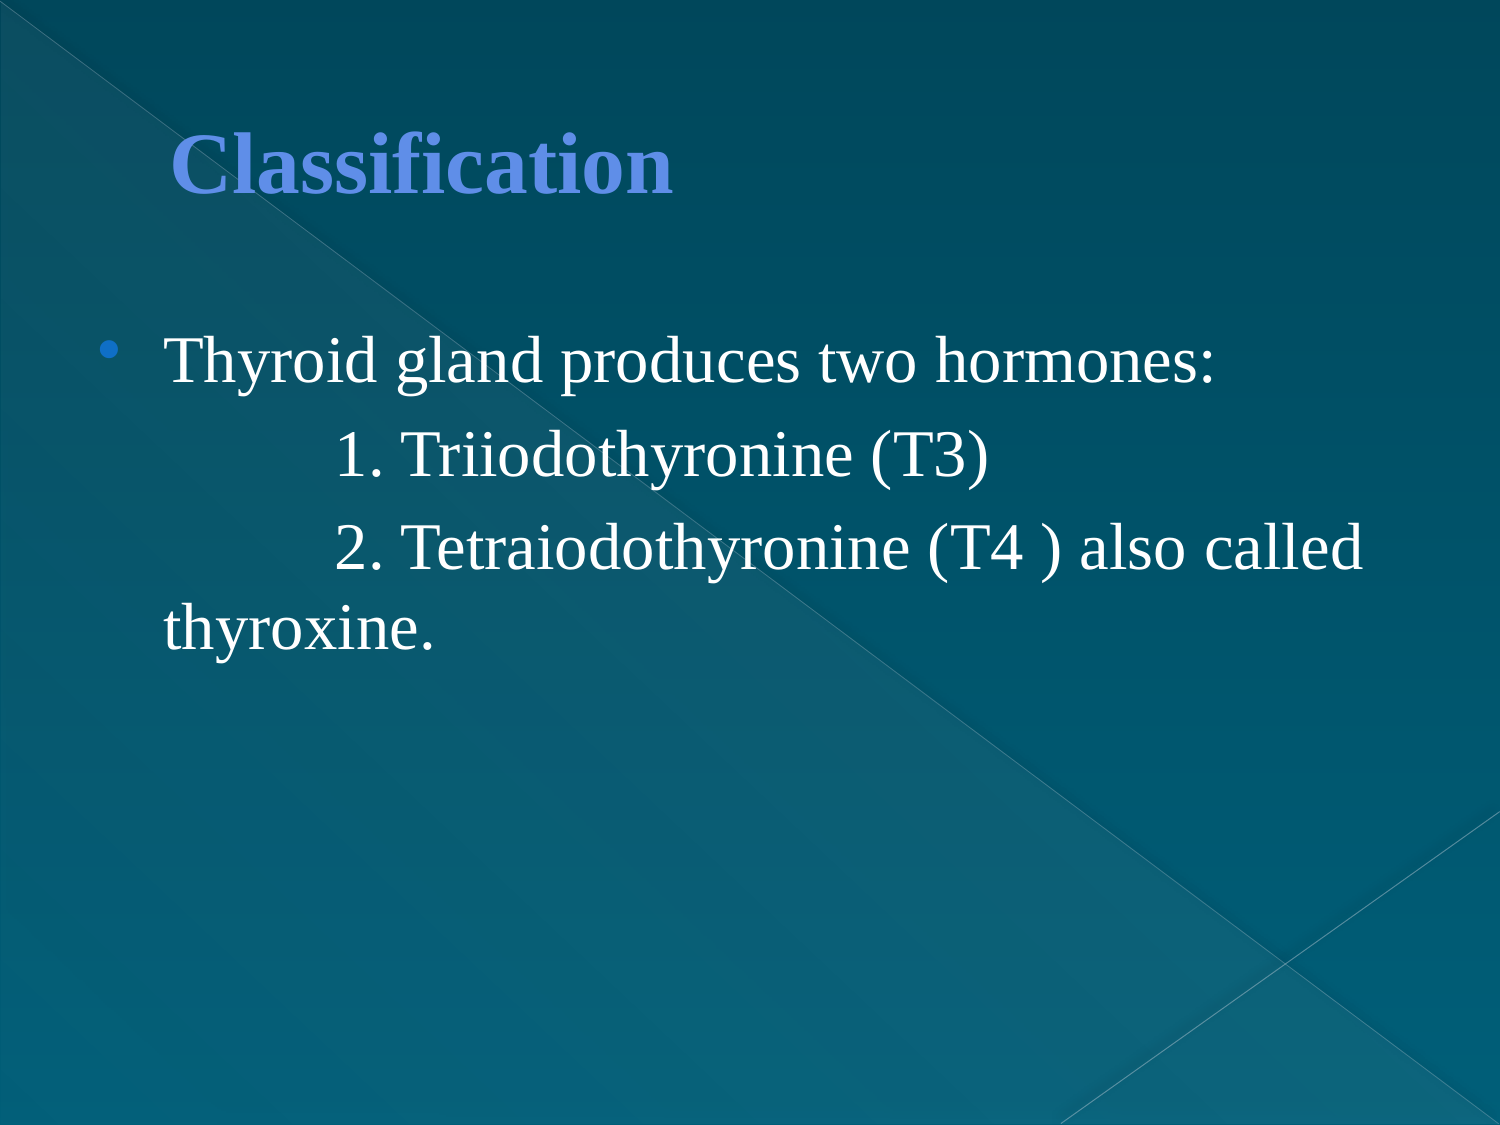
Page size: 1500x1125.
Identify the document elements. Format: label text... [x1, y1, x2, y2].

title Classification [75, 43, 1425, 274]
list Thyroid gland produces two hormones: 1. Triiodothyronine (T3) 2. Tetraiodothyronine (T4 ) also called thyroxine. [75, 308, 1425, 1059]
